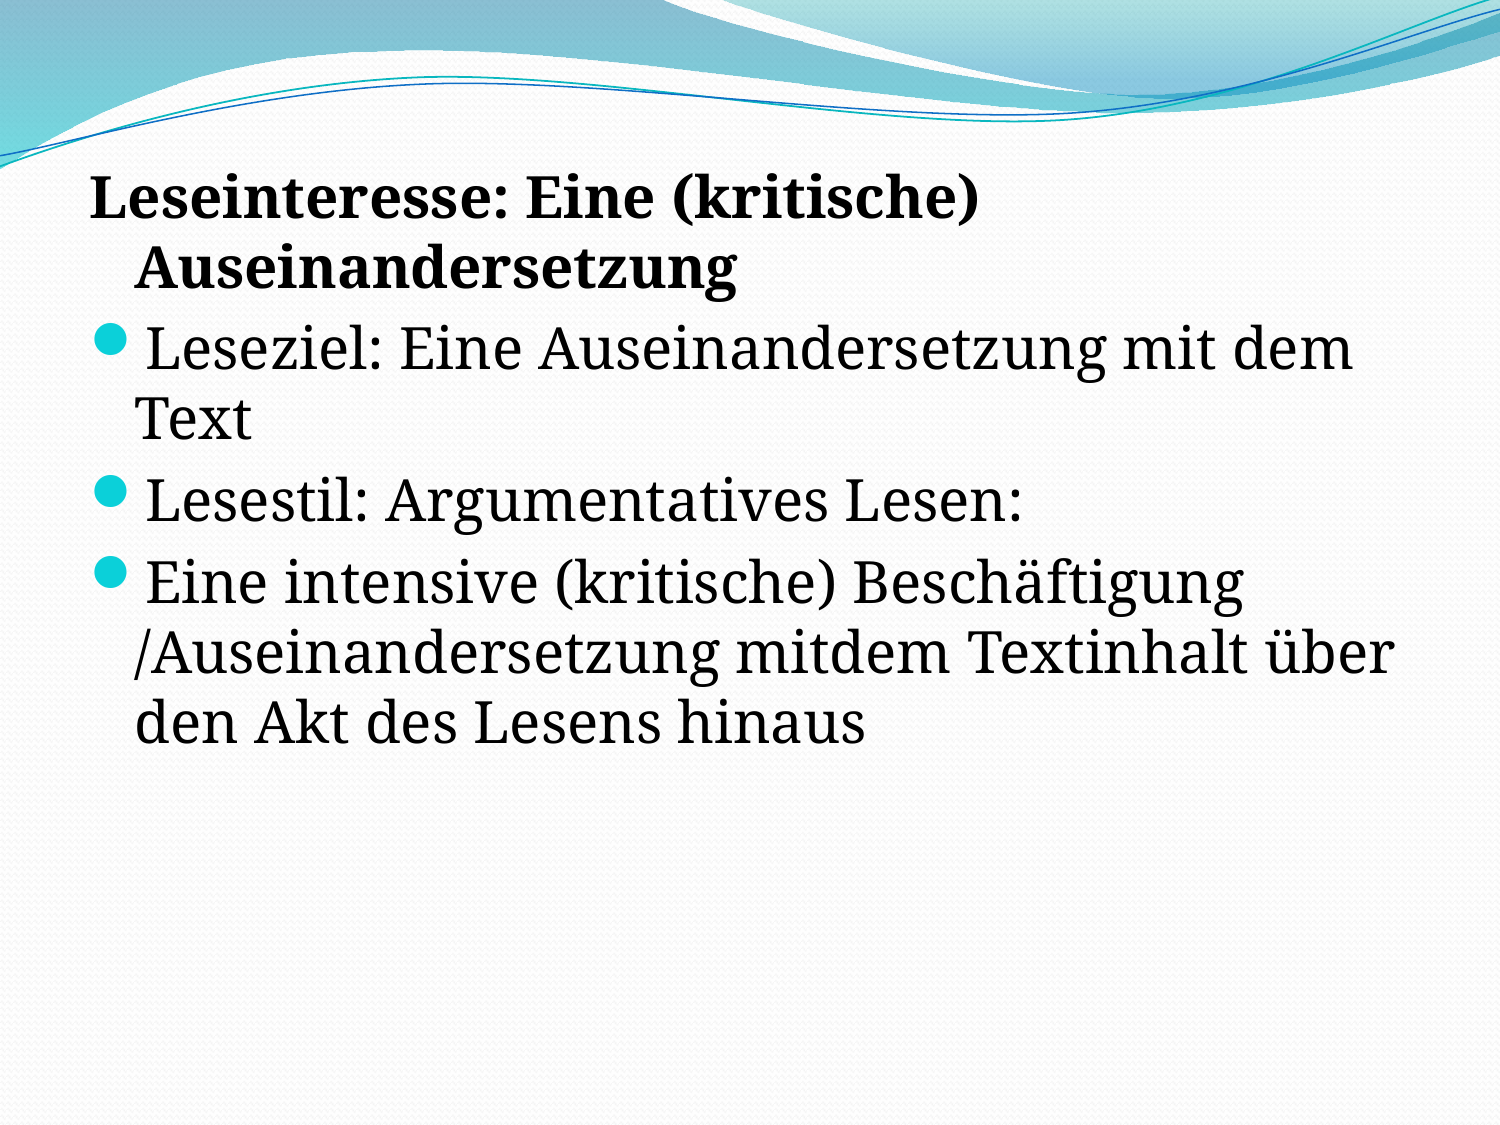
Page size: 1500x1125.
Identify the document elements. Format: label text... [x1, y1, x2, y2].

list Leseinteresse: Eine (kritische) Auseinandersetzung Leseziel: Eine Auseinandersetzung mit dem Text Lesestil: Argumentatives Lesen: Eine intensive (kritische) Beschäftigung /Auseinandersetzung mitdem Textinhalt über den Akt des Lesens hinaus [75, 152, 1425, 1038]
